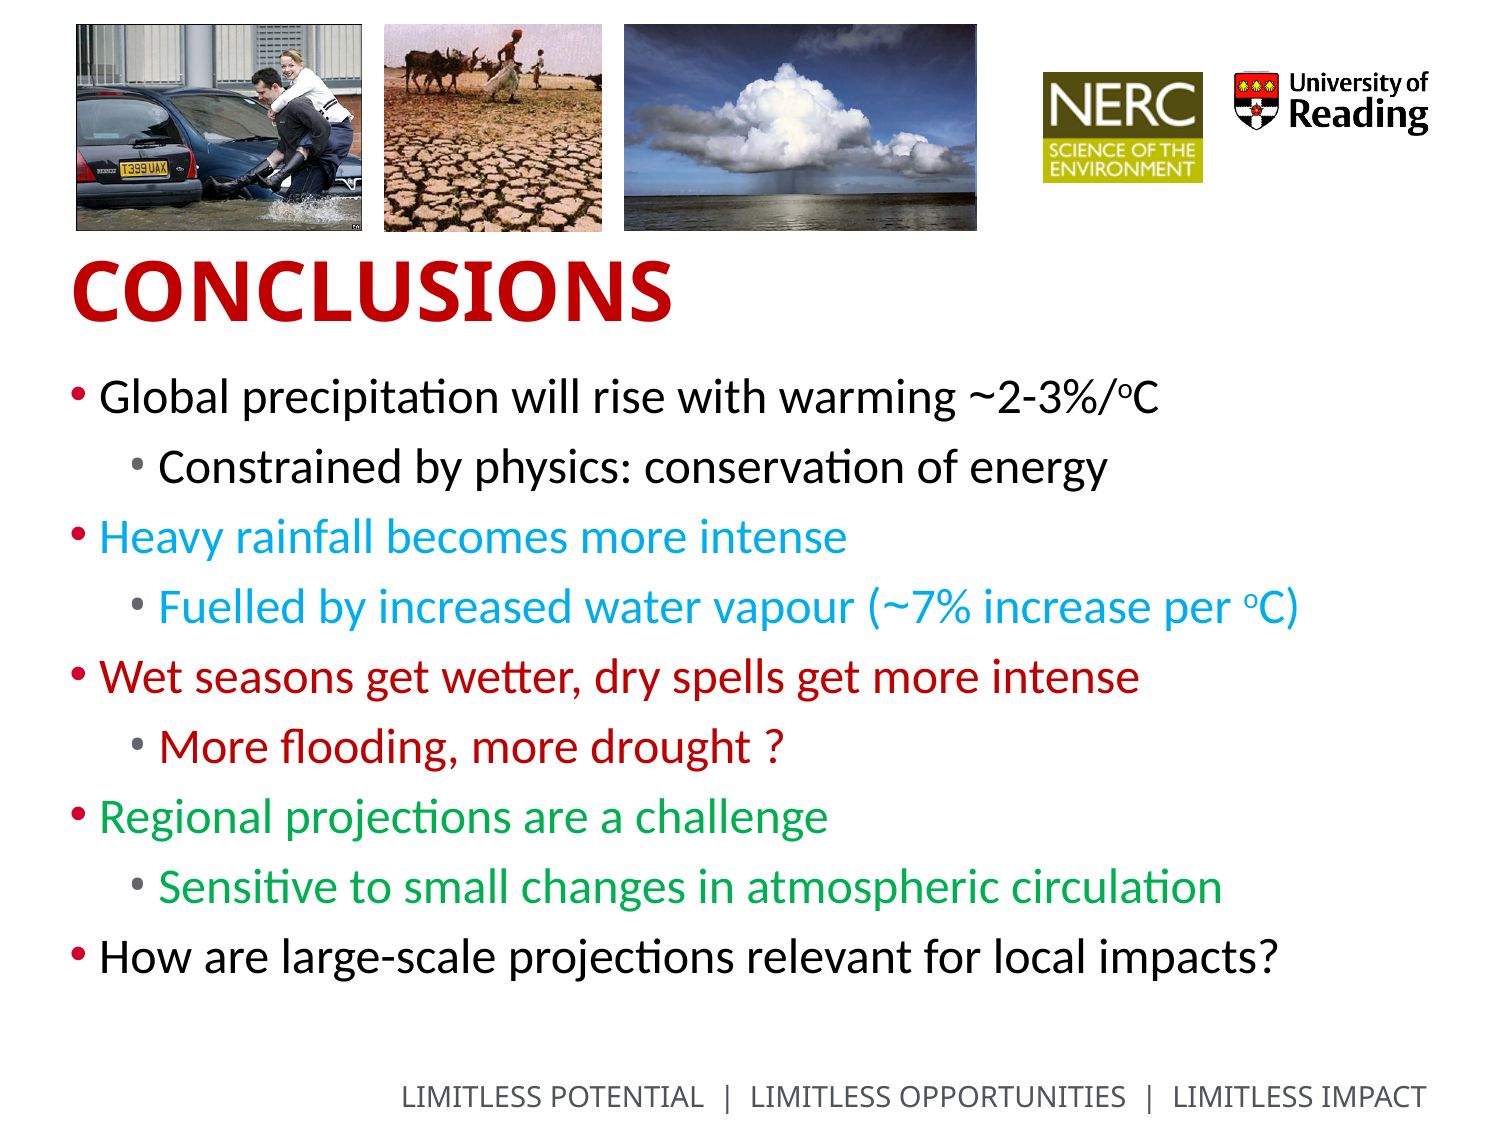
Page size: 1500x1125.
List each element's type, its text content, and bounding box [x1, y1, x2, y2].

picture [1043, 72, 1203, 183]
picture [624, 24, 977, 231]
title Conclusions [69, 202, 1428, 339]
picture [1234, 71, 1429, 136]
picture [76, 24, 362, 231]
list Global precipitation will rise with warming ~2-3%/oC Constrained by physics: conservation of energy Heavy rainfall becomes more intense Fuelled by increased water vapour (~7% increase per oC) Wet seasons get wetter, dry spells get more intense More flooding, more drought ? Regional projections are a challenge Sensitive to small changes in atmospheric circulation How are large-scale projections relevant for local impacts? [69, 363, 1353, 1013]
picture [383, 24, 603, 232]
